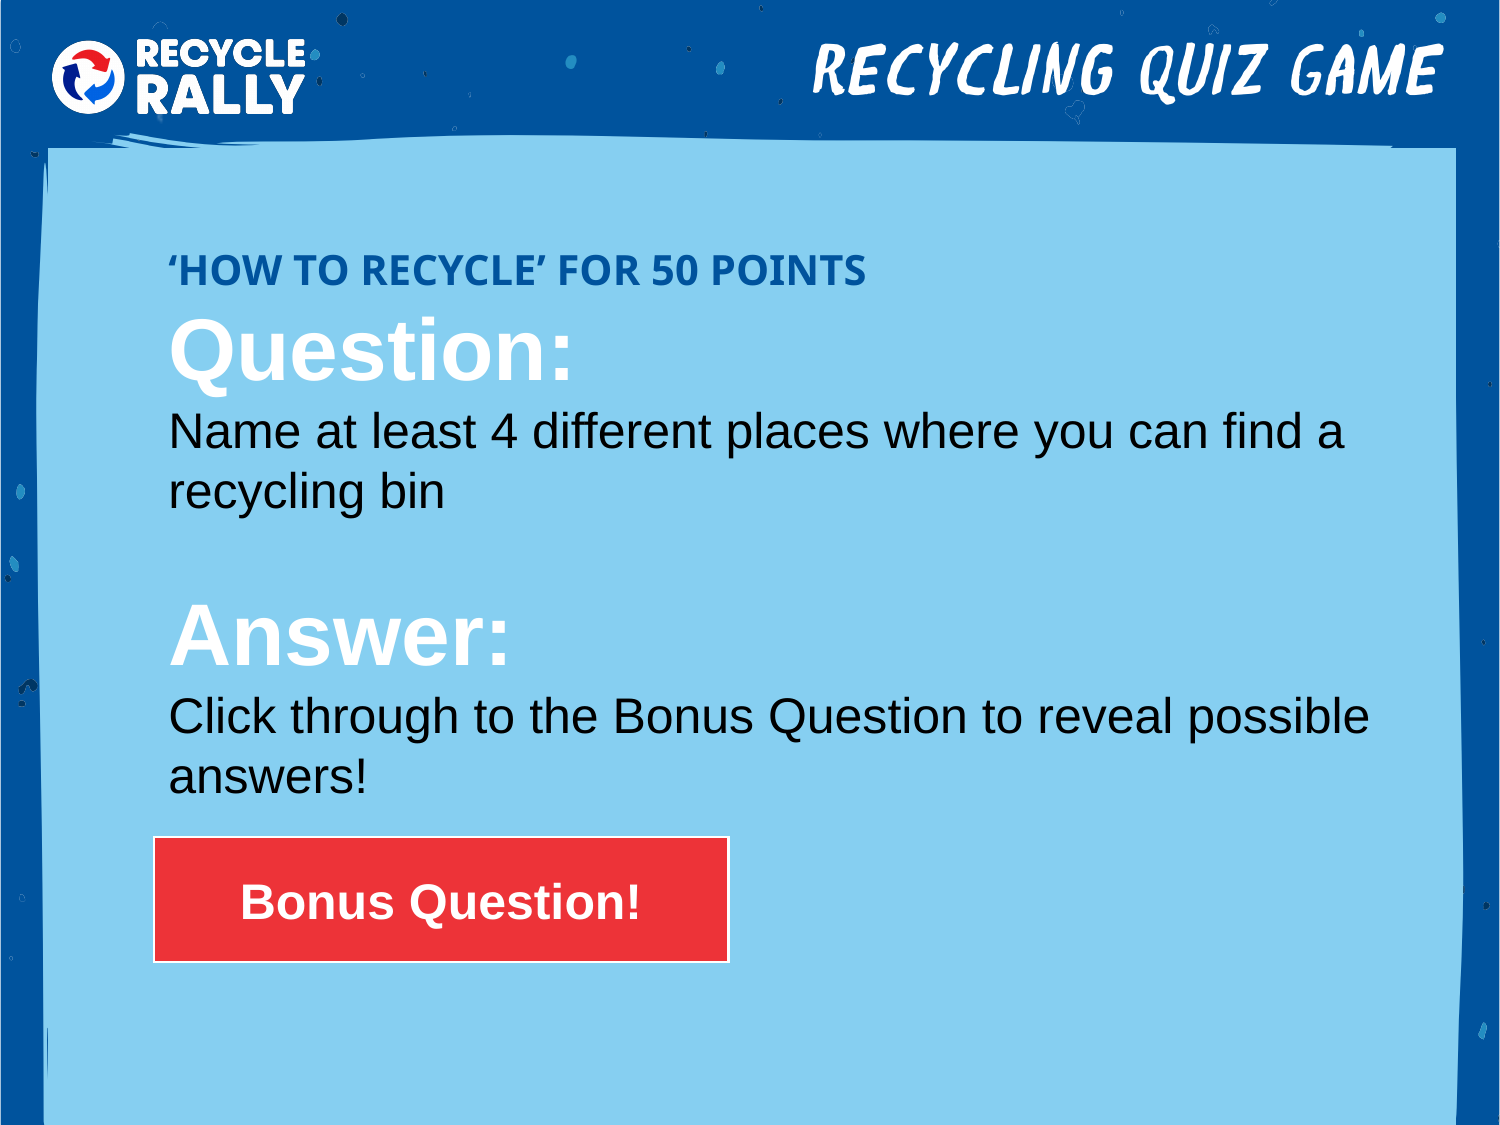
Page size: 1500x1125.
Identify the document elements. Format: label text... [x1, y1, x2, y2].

text_box Bonus Question! [153, 836, 730, 963]
text_box ‘HOW TO RECYCLE’ FOR 50 POINTS Question: Name at least 4 different places where you can find a recycling bin Answer: Click through to the Bonus Question to reveal possible answers! [153, 235, 1392, 811]
picture [48, 29, 310, 125]
